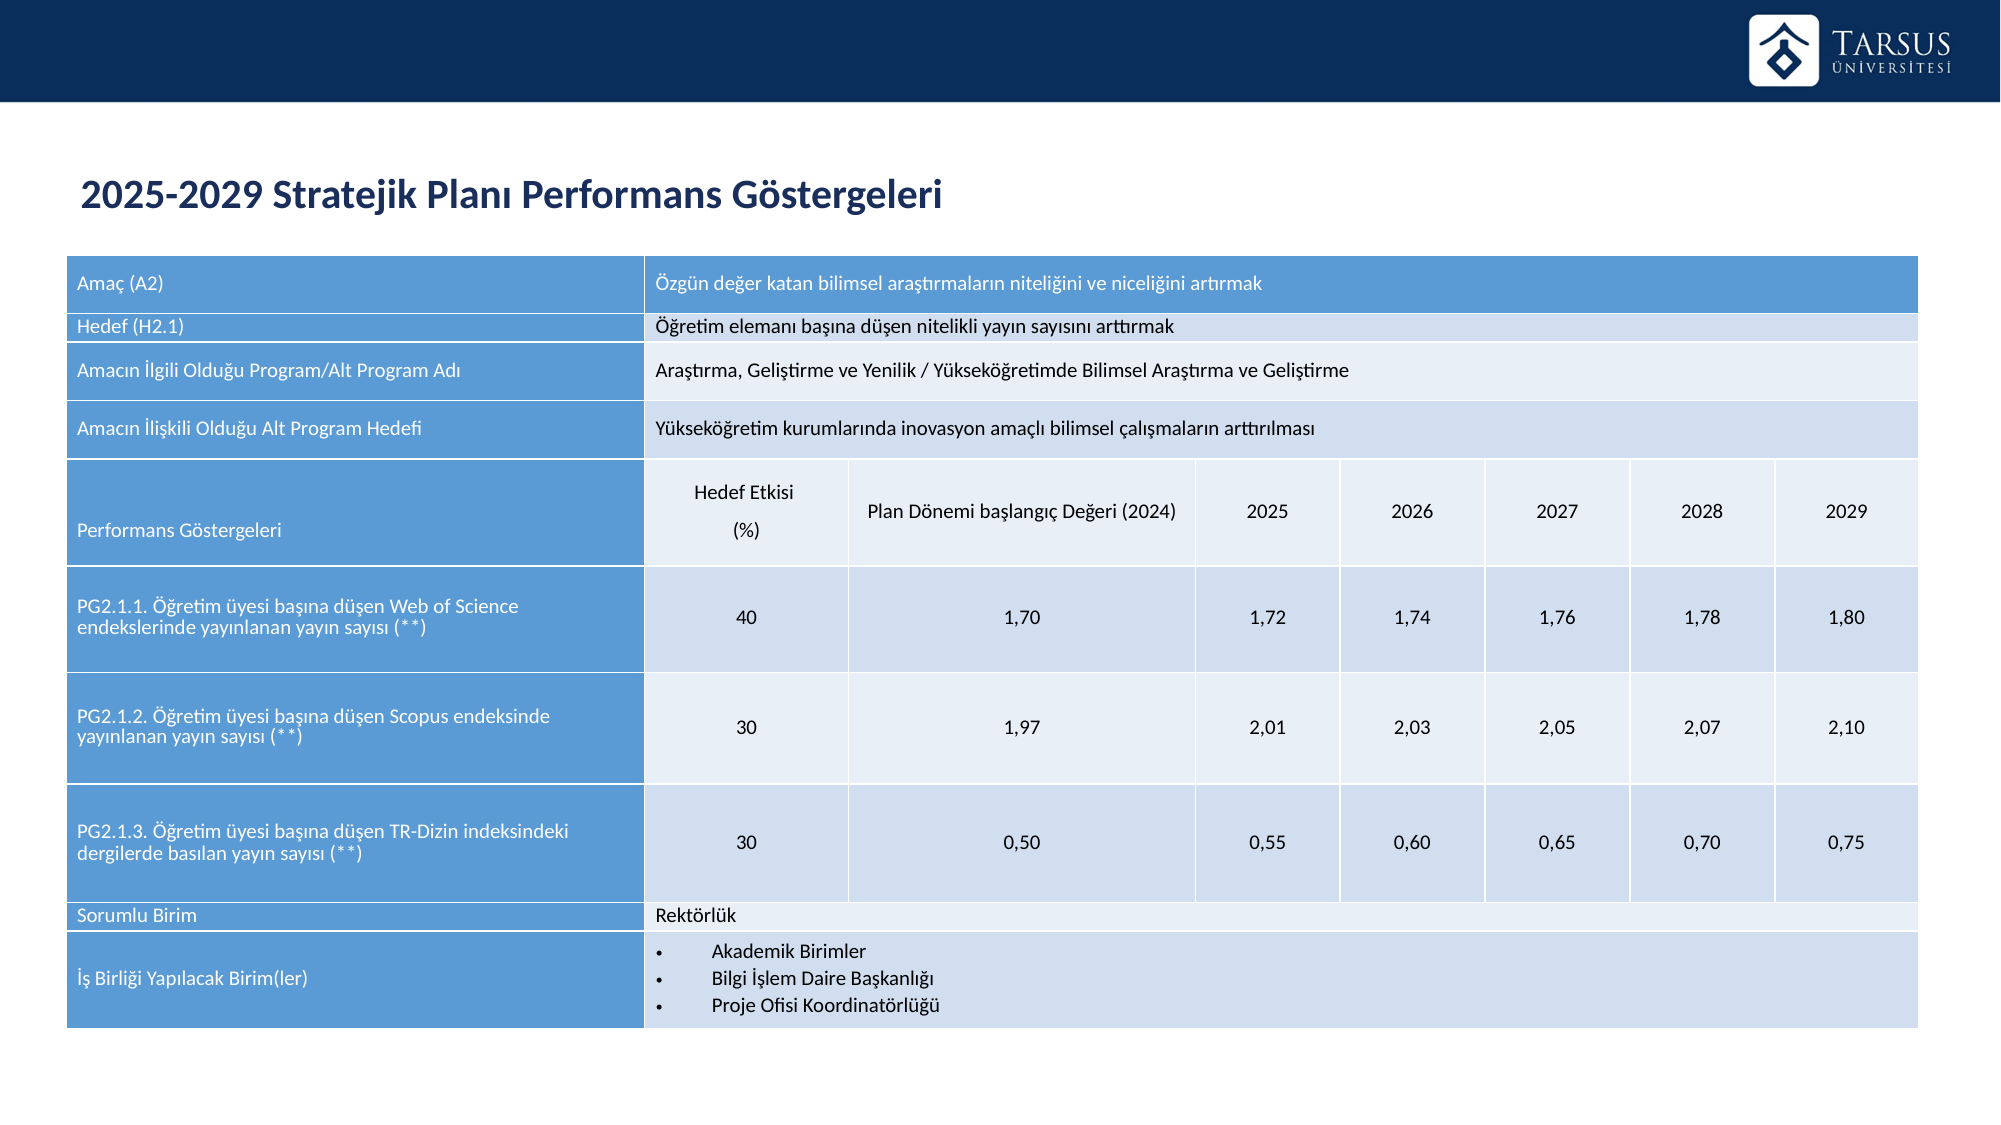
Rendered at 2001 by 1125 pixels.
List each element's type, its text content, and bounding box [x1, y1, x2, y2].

table_cell 1,78 [1631, 567, 1774, 672]
table_cell 2028 [1631, 460, 1774, 565]
table_cell Yükseköğretim kurumlarında inovasyon amaçlı bilimsel çalışmaların arttırılması [645, 401, 1918, 458]
table_header Özgün değer katan bilimsel araştırmaların niteliğini ve niceliğini artırmak [645, 256, 1918, 313]
table_cell Sorumlu Birim [67, 903, 644, 930]
table_cell 1,70 [849, 567, 1195, 672]
table_cell Amacın İlişkili Olduğu Alt Program Hedefi [67, 401, 644, 458]
table_cell 0,75 [1776, 785, 1918, 902]
text_box 2025-2029 Stratejik Planı Performans Göstergeleri [65, 159, 1539, 225]
table_cell PG2.1.2. Öğretim üyesi başına düşen Scopus endeksinde yayınlanan yayın sayısı (**) [67, 673, 644, 783]
table_cell 0,60 [1341, 785, 1484, 902]
table_cell 30 [645, 673, 848, 783]
table_cell 1,74 [1341, 567, 1484, 672]
table_cell 1,76 [1486, 567, 1629, 672]
table_cell Öğretim elemanı başına düşen nitelikli yayın sayısını arttırmak [645, 314, 1918, 341]
table_cell 2026 [1341, 460, 1484, 565]
table_cell Performans Göstergeleri [67, 460, 644, 565]
table_cell Plan Dönemi başlangıç Değeri (2024) [849, 460, 1195, 565]
table_cell 2,10 [1776, 673, 1918, 783]
table_cell Rektörlük [645, 903, 1918, 930]
table_header Amaç (A2) [67, 256, 644, 313]
table_cell PG2.1.3. Öğretim üyesi başına düşen TR-Dizin indeksindeki dergilerde basılan yayın sayısı (**) [67, 785, 644, 902]
table_cell Akademik Birimler Bilgi İşlem Daire Başkanlığı Proje Ofisi Koordinatörlüğü [645, 932, 1918, 1028]
table_cell Araştırma, Geliştirme ve Yenilik / Yükseköğretimde Bilimsel Araştırma ve Geliştirme [645, 343, 1918, 400]
table_cell 2,07 [1631, 673, 1774, 783]
table_cell 2029 [1776, 460, 1918, 565]
table_cell Hedef (H2.1) [67, 314, 644, 341]
table_cell PG2.1.1. Öğretim üyesi başına düşen Web of Science endekslerinde yayınlanan yayın sayısı (**) [67, 567, 644, 672]
table_cell Amacın İlgili Olduğu Program/Alt Program Adı [67, 343, 644, 400]
table_cell 0,55 [1196, 785, 1339, 902]
table_cell Hedef Etkisi (%) [645, 460, 848, 565]
table_cell 2,01 [1196, 673, 1339, 783]
table_cell 1,80 [1776, 567, 1918, 672]
table_cell 2027 [1486, 460, 1629, 565]
table_cell 2,05 [1486, 673, 1629, 783]
table_cell 0,70 [1631, 785, 1774, 902]
table_cell 0,50 [849, 785, 1195, 902]
table_cell 2025 [1196, 460, 1339, 565]
table_cell 2,03 [1341, 673, 1484, 783]
picture [0, 0, 2001, 1125]
table_cell 1,72 [1196, 567, 1339, 672]
table_cell 1,97 [849, 673, 1195, 783]
table_cell İş Birliği Yapılacak Birim(ler) [67, 932, 644, 1028]
table_cell 0,65 [1486, 785, 1629, 902]
table_cell 30 [645, 785, 848, 902]
table_cell 40 [645, 567, 848, 672]
